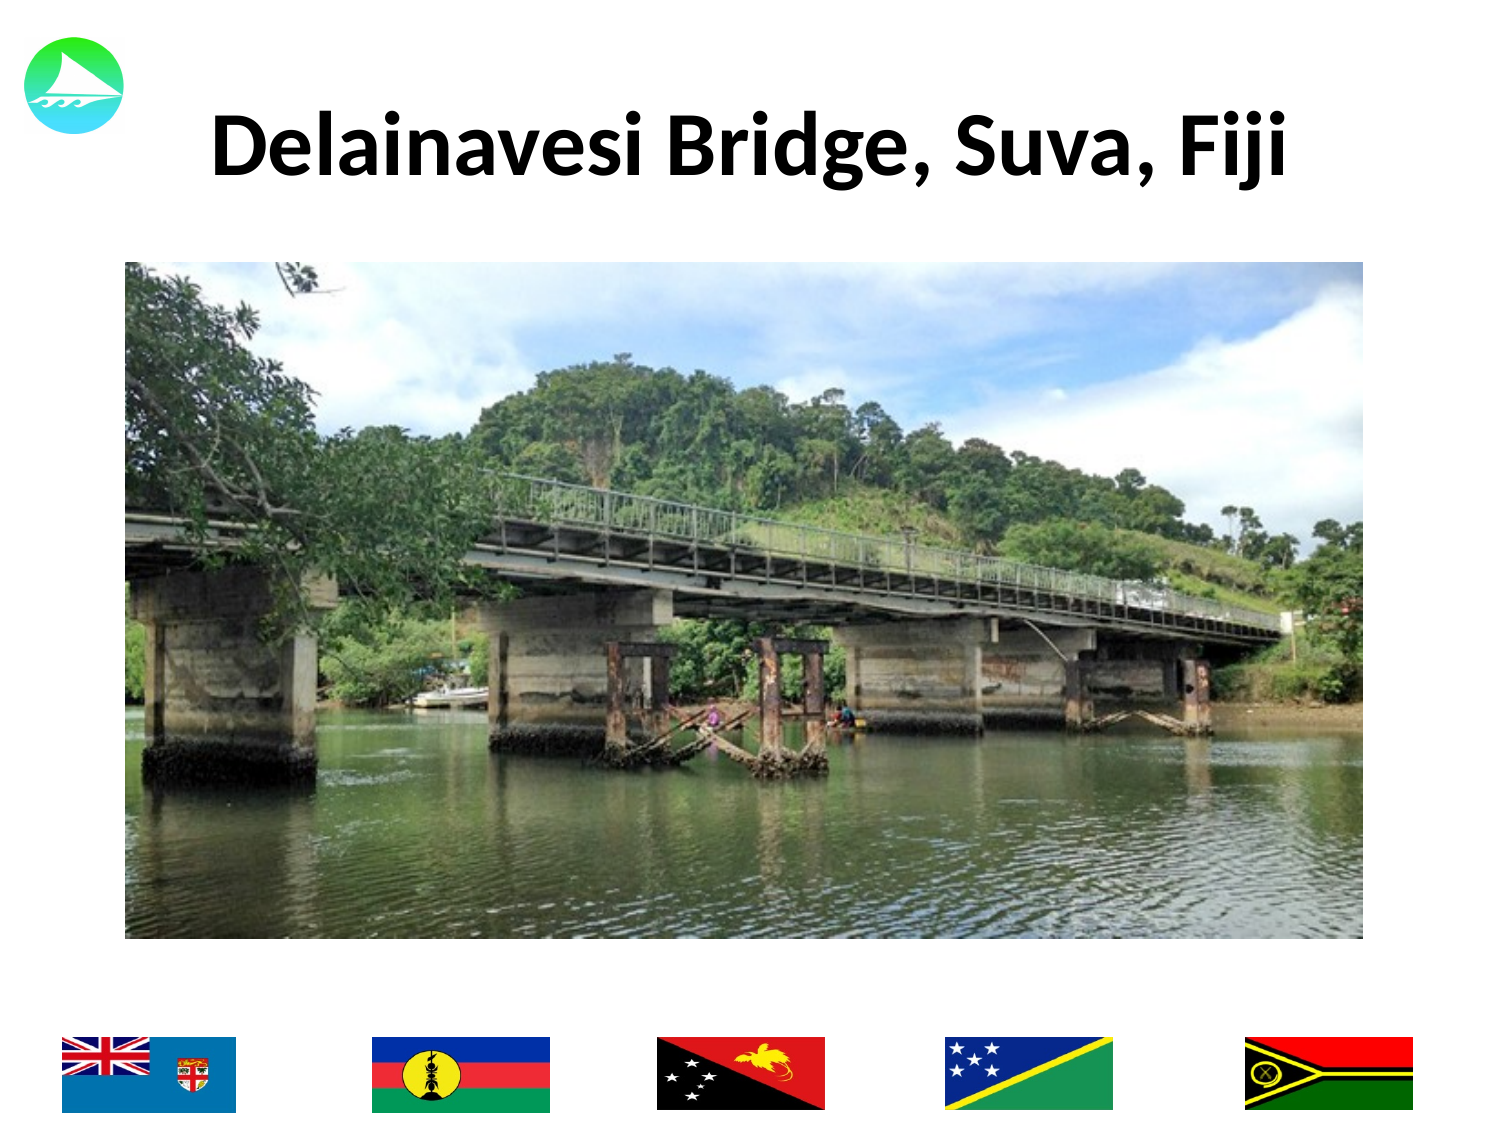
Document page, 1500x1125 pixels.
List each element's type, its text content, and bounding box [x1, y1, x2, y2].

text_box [62, 1037, 1413, 1113]
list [124, 262, 1363, 939]
title Delainavesi Bridge, Suva, Fiji [75, 45, 1425, 233]
picture [24, 37, 126, 135]
